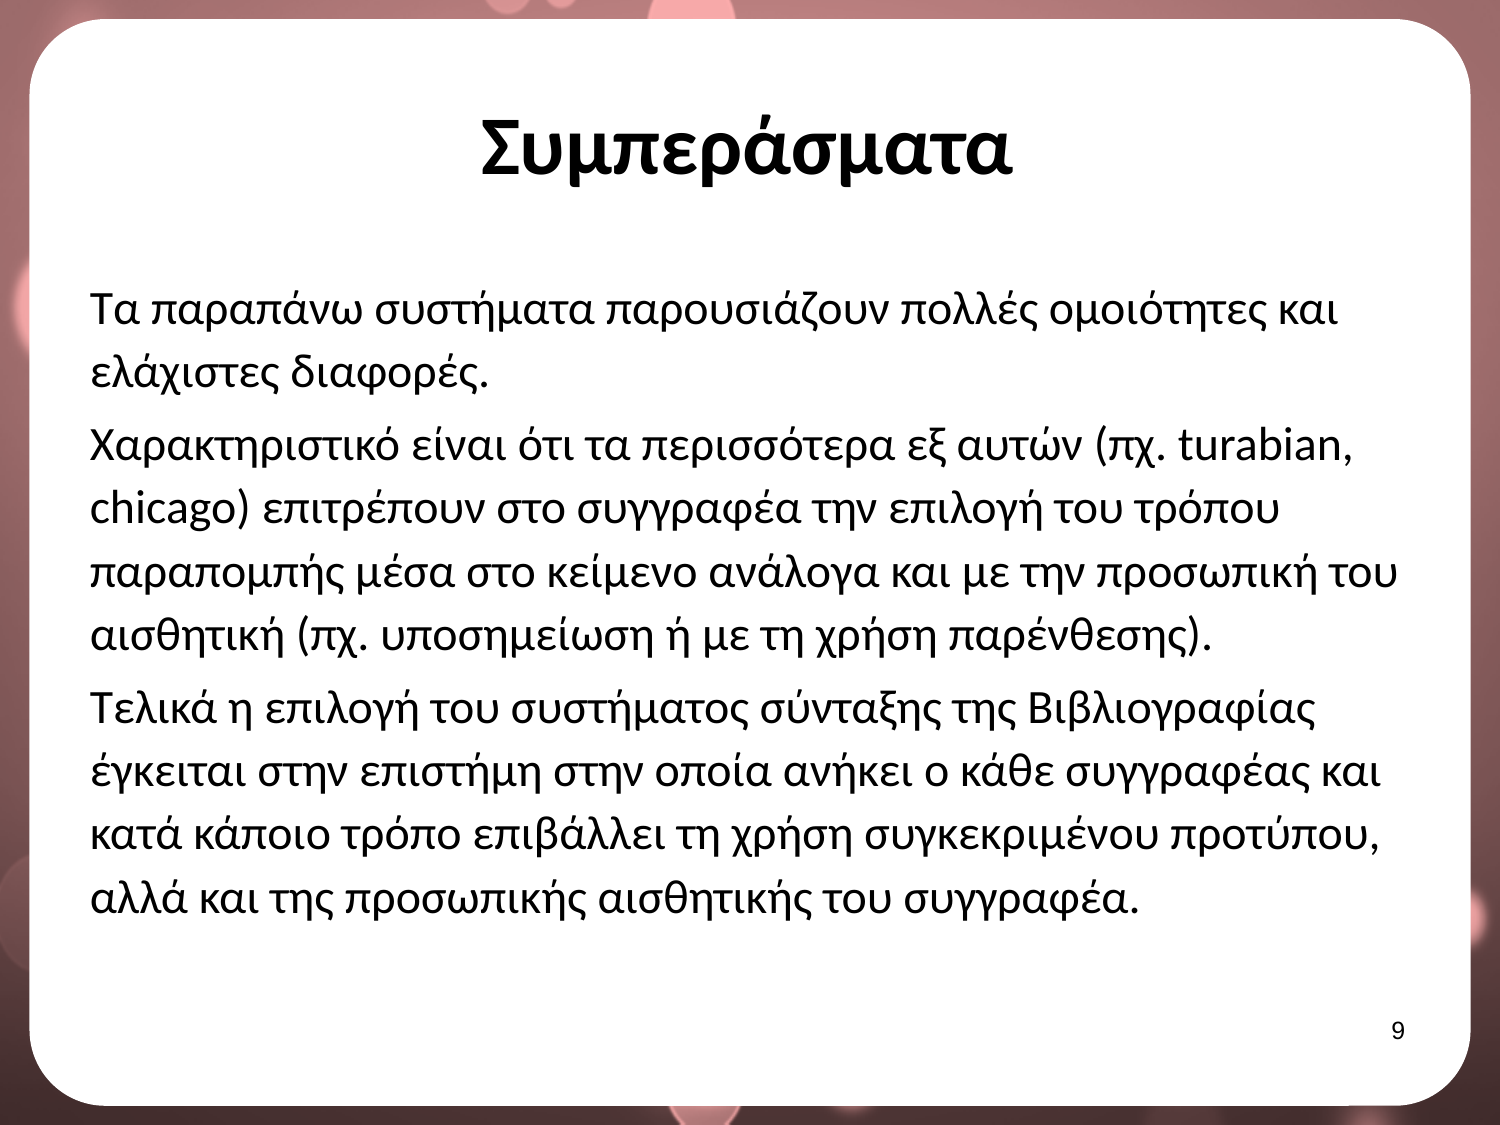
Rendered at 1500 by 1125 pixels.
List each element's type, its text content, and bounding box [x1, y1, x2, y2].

list Τα παραπάνω συστήματα παρουσιάζουν πολλές ομοιότητες και ελάχιστες διαφορές. Χαρακτηριστικό είναι ότι τα περισσότερα εξ αυτών (πχ. turabian, chicago) επιτρέπουν στο συγγραφέα την επιλογή του τρόπου παραπομπής μέσα στο κείμενο ανάλογα και με την προσωπική του αισθητική (πχ. υποσημείωση ή με τη χρήση παρένθεσης). Τελικά η επιλογή του συστήματος σύνταξης της Βιβλιογραφίας έγκειται στην επιστήμη στην οποία ανήκει ο κάθε συγγραφέας και κατά κάποιο τρόπο επιβάλλει τη χρήση συγκεκριμένου προτύπου, αλλά και της προσωπικής αισθητικής του συγγραφέα. [74, 263, 1421, 933]
title Συμπεράσματα [74, 50, 1421, 234]
slide_number 8 [1075, 992, 1421, 1066]
